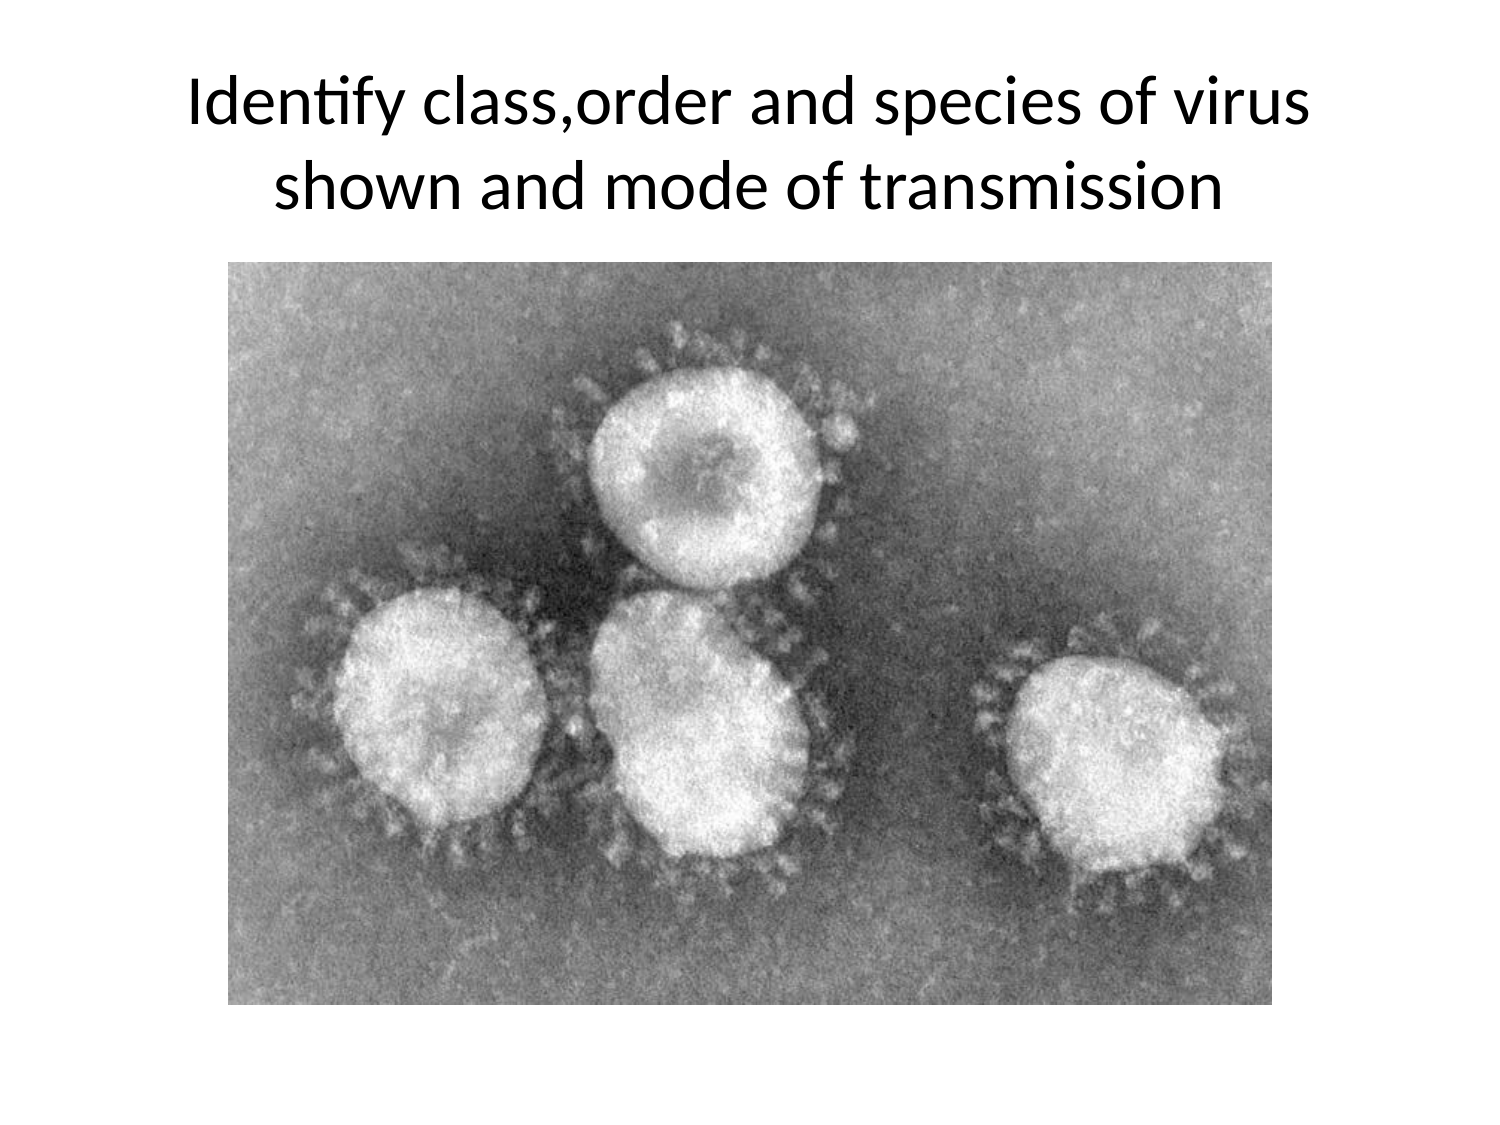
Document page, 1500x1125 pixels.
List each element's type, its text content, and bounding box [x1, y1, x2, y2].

title Identify class,order and species of virus shown and mode of transmission [75, 45, 1425, 233]
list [227, 262, 1272, 1006]
